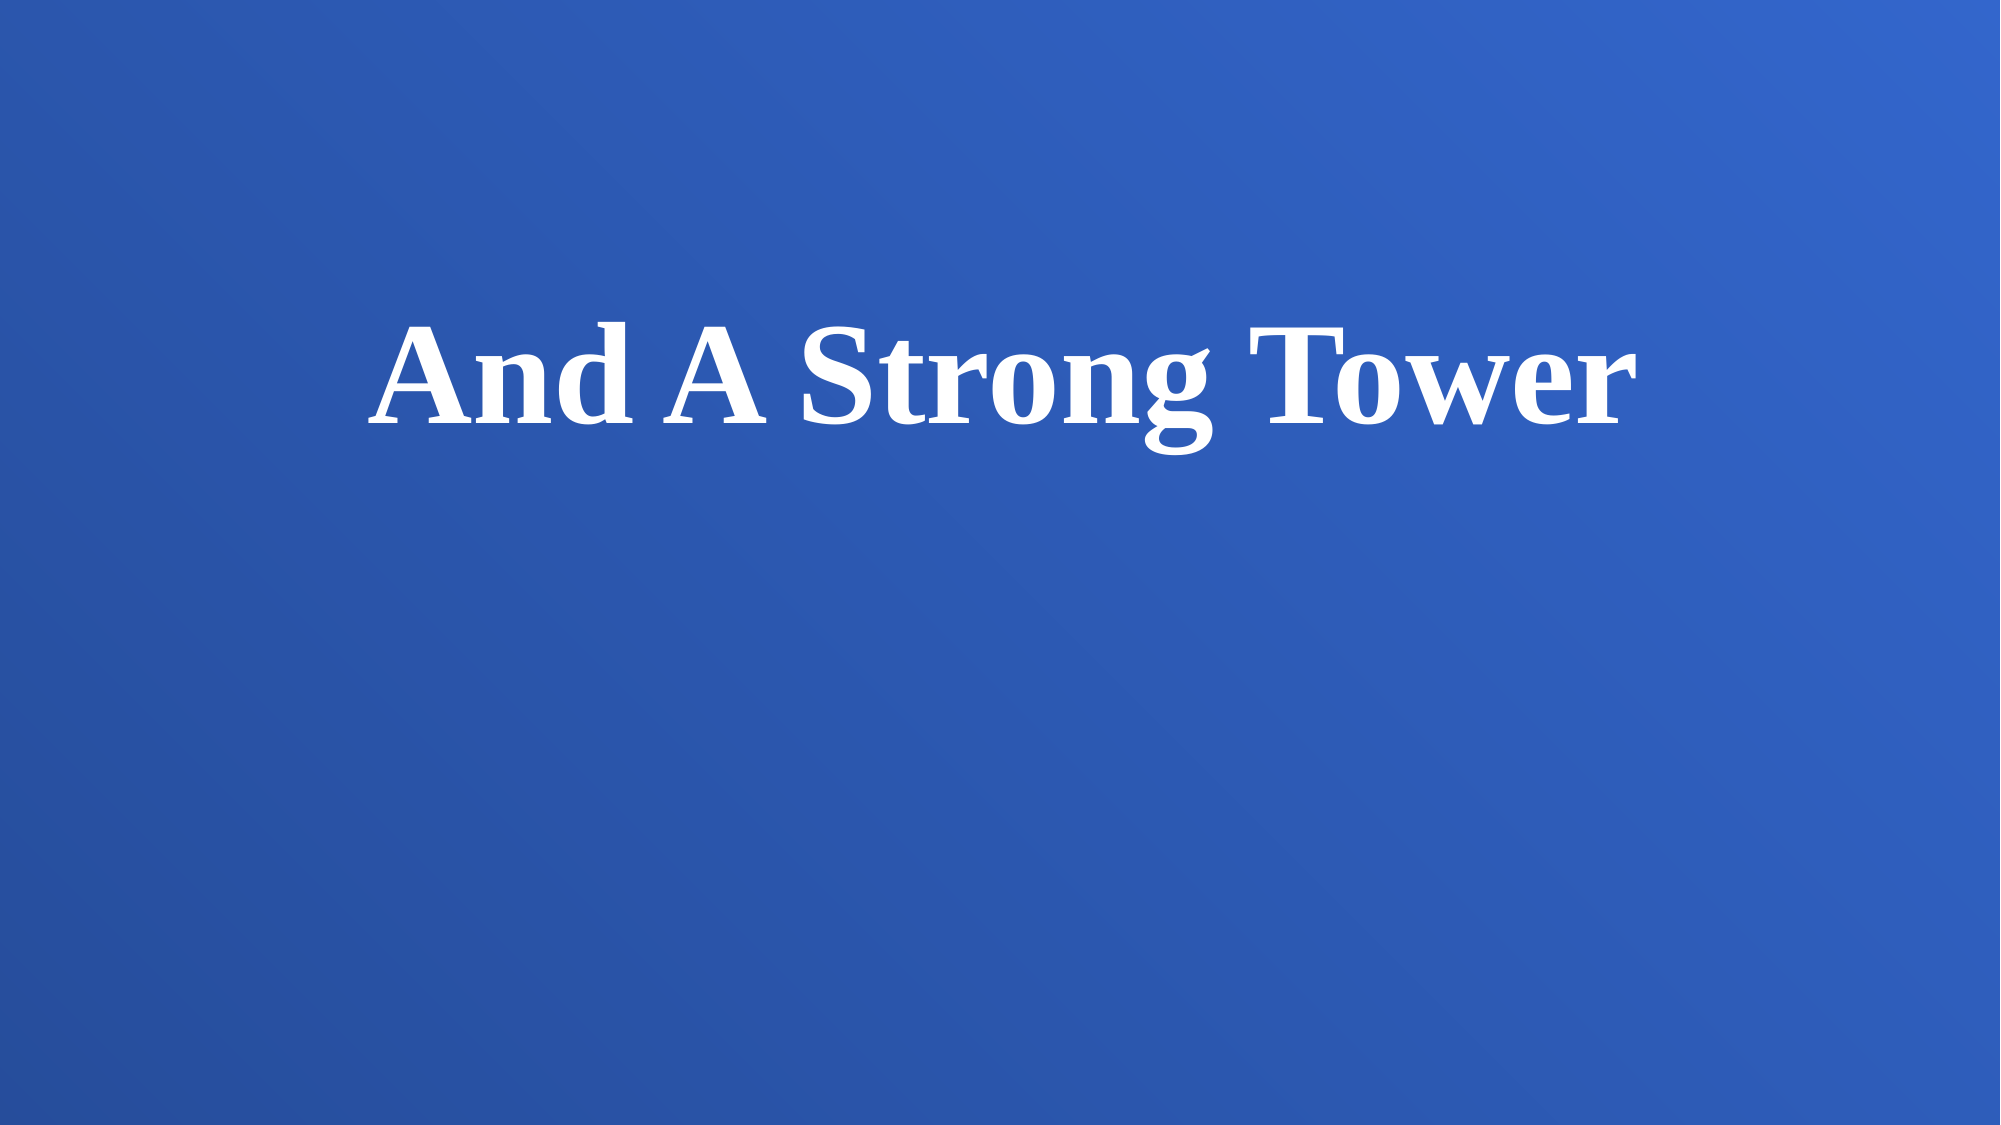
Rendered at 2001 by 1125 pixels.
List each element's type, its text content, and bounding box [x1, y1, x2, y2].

text_box And A Strong Tower [3, 299, 2000, 607]
